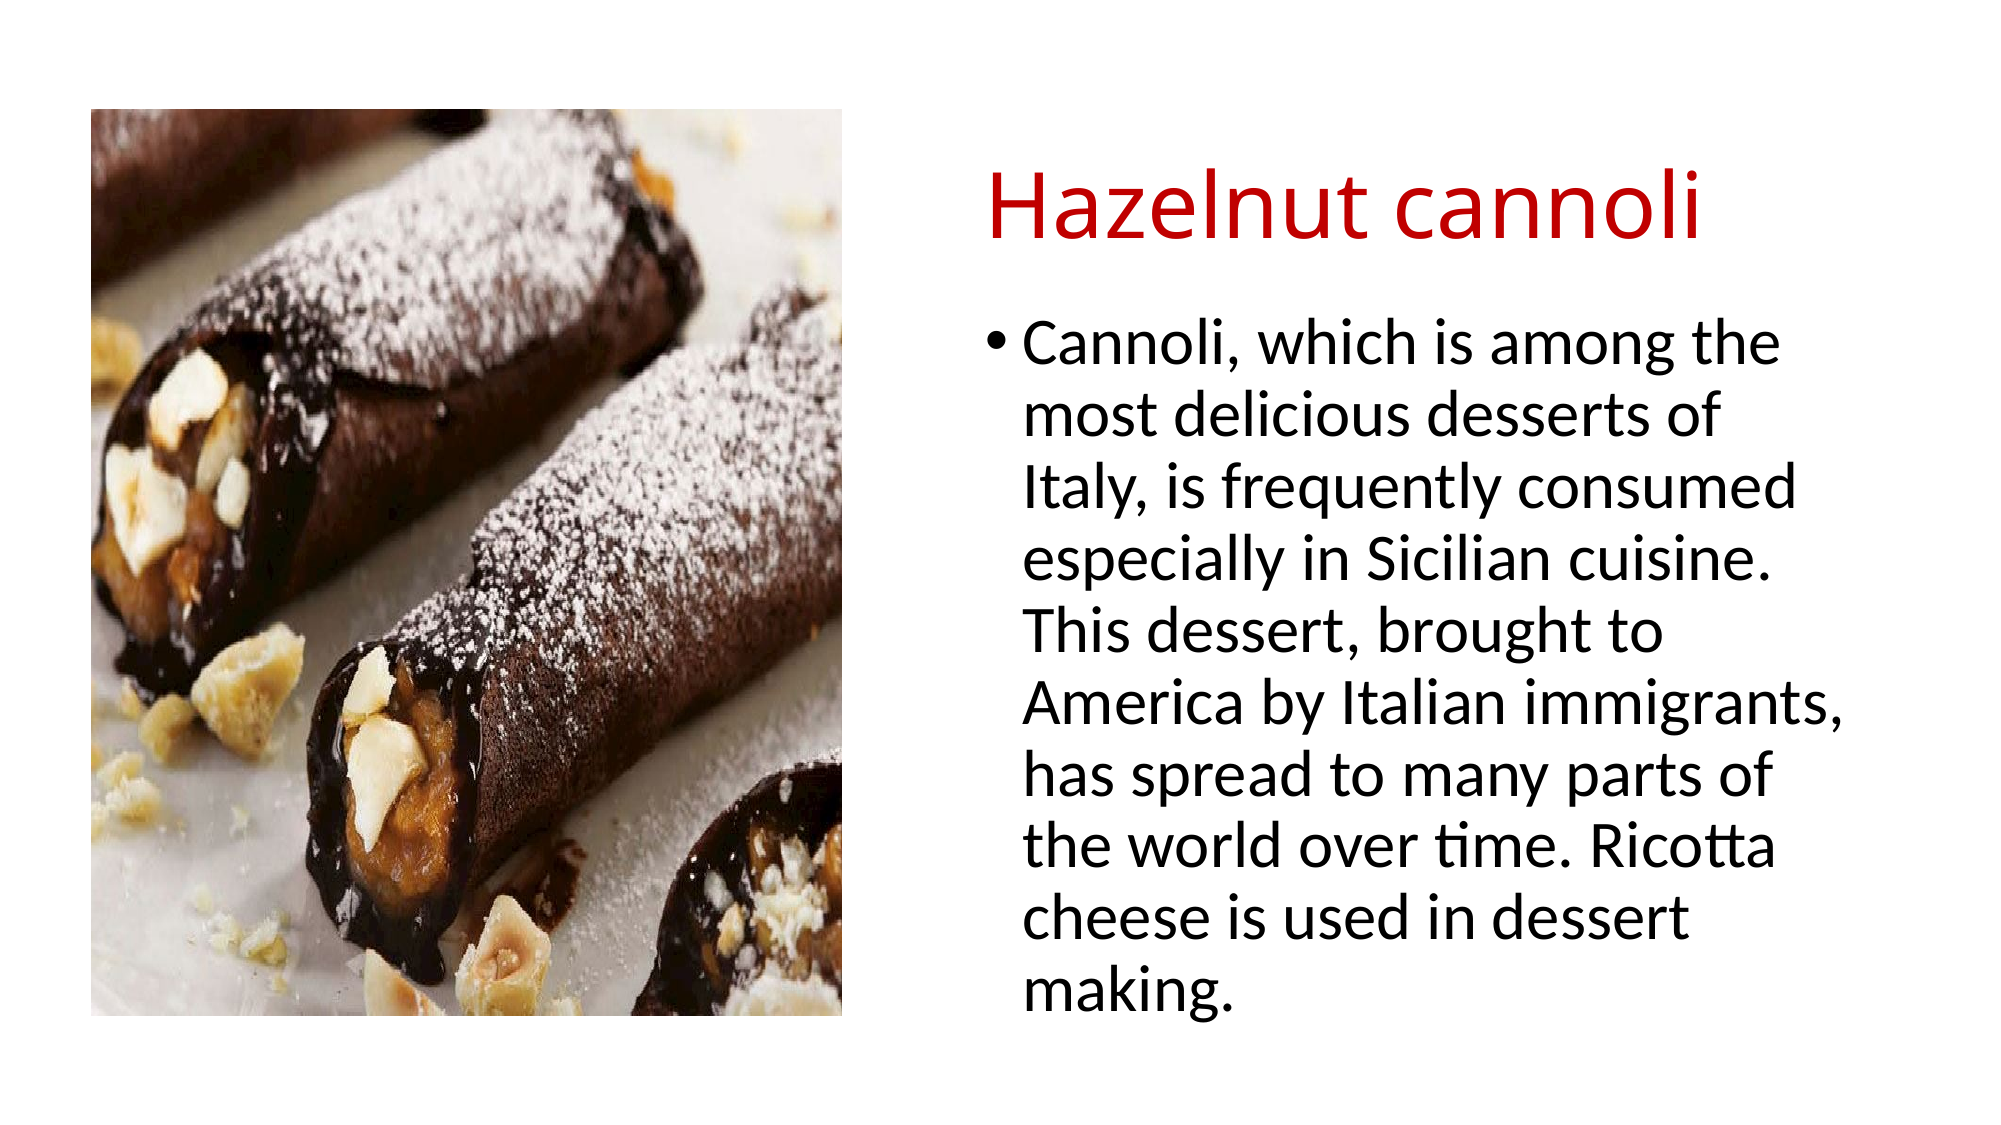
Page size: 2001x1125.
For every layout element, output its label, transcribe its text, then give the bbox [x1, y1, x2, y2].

title Hazelnut cannoli [969, 111, 1863, 299]
picture [91, 108, 842, 1016]
list Cannoli, which is among the most delicious desserts of Italy, is frequently consumed especially in Sicilian cuisine. This dessert, brought to America by Italian immigrants, has spread to many parts of the world over time. Ricotta cheese is used in dessert making. [969, 299, 1863, 1014]
